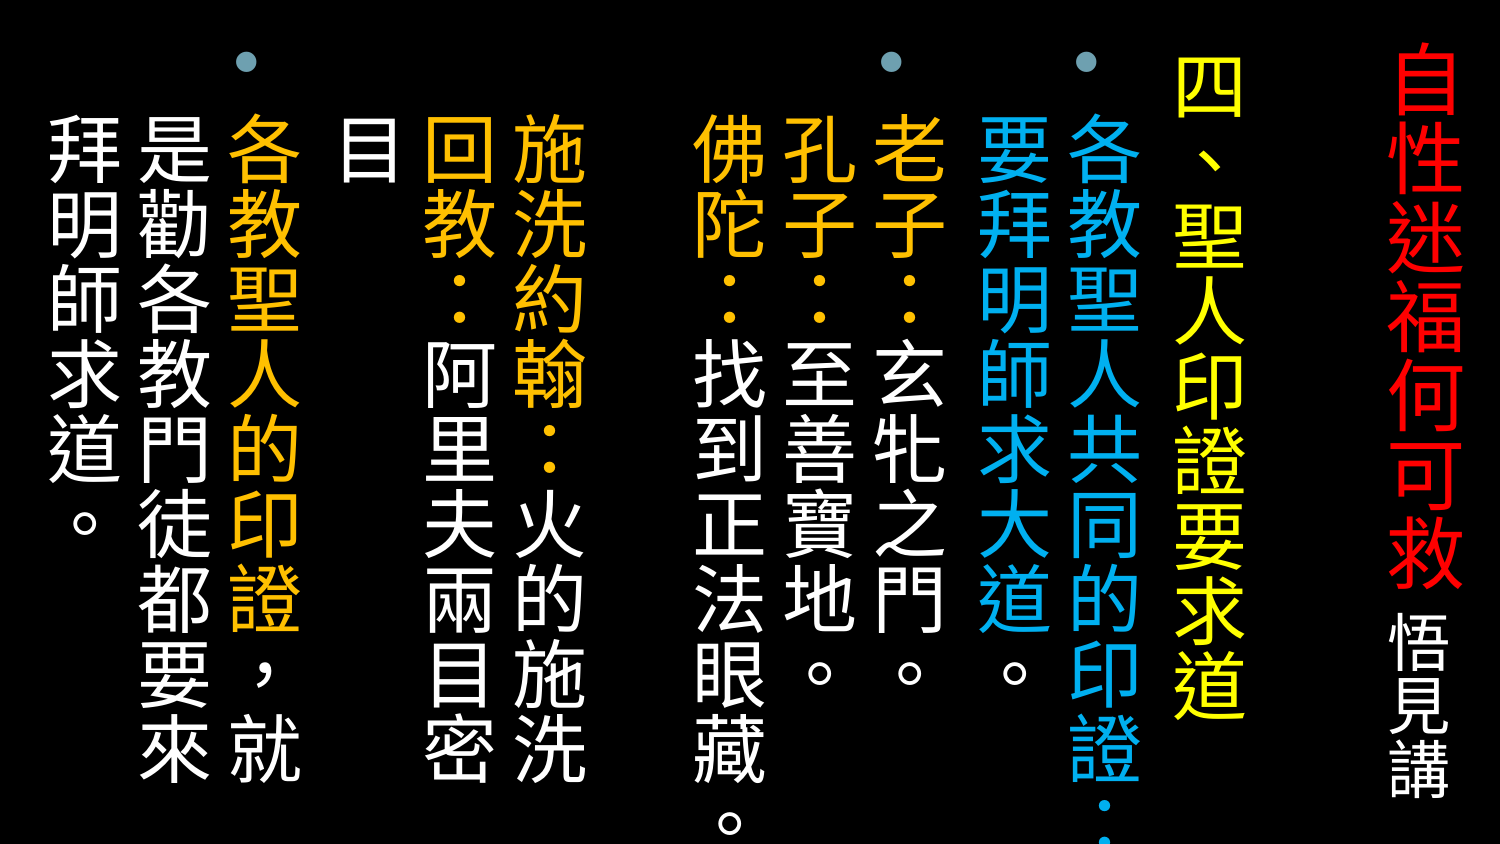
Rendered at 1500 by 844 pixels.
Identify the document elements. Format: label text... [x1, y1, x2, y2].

title 自性迷福何可救 悟見講 [1364, 21, 1483, 820]
list 四、聖人印證要求道 各教聖人共同的印證：要拜明師求大道。 老子：玄牝之門。 孔子：至善寶地。 佛陀：找到正法眼藏。 施洗約翰：火的施洗 回教：阿里夫兩目密目 各教聖人的印證，就是勸各教門徒都要來拜明師求道。 [29, 27, 1365, 820]
